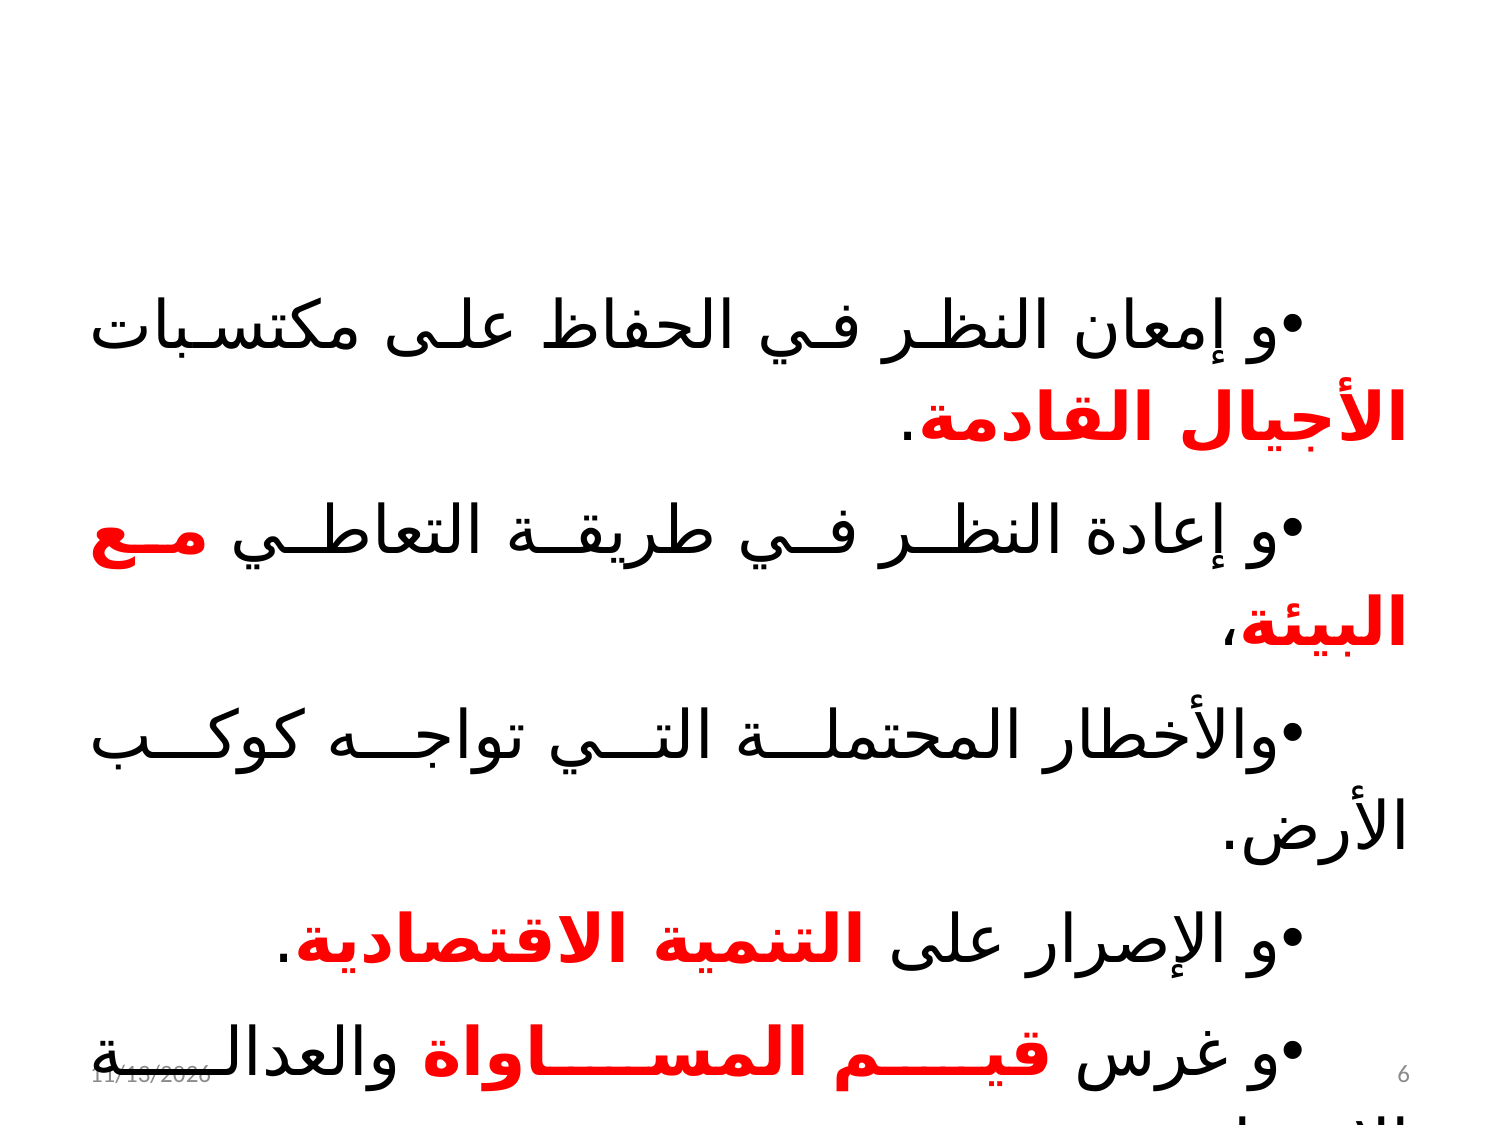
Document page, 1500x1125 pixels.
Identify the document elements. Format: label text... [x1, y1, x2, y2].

slide_number 6 [1074, 1042, 1425, 1103]
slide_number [75, 1042, 425, 1103]
list و إمعان النظر في الحفاظ على مكتسبات الأجيال القادمة. و إعادة النظر في طريقة التعاطي مع البيئة، والأخطار المحتملة التي تواجه كوكب الأرض. و الإصرار على التنمية الاقتصادية. و غرس قيم المساواة والعدالة الاجتماعية. [75, 262, 1425, 1005]
